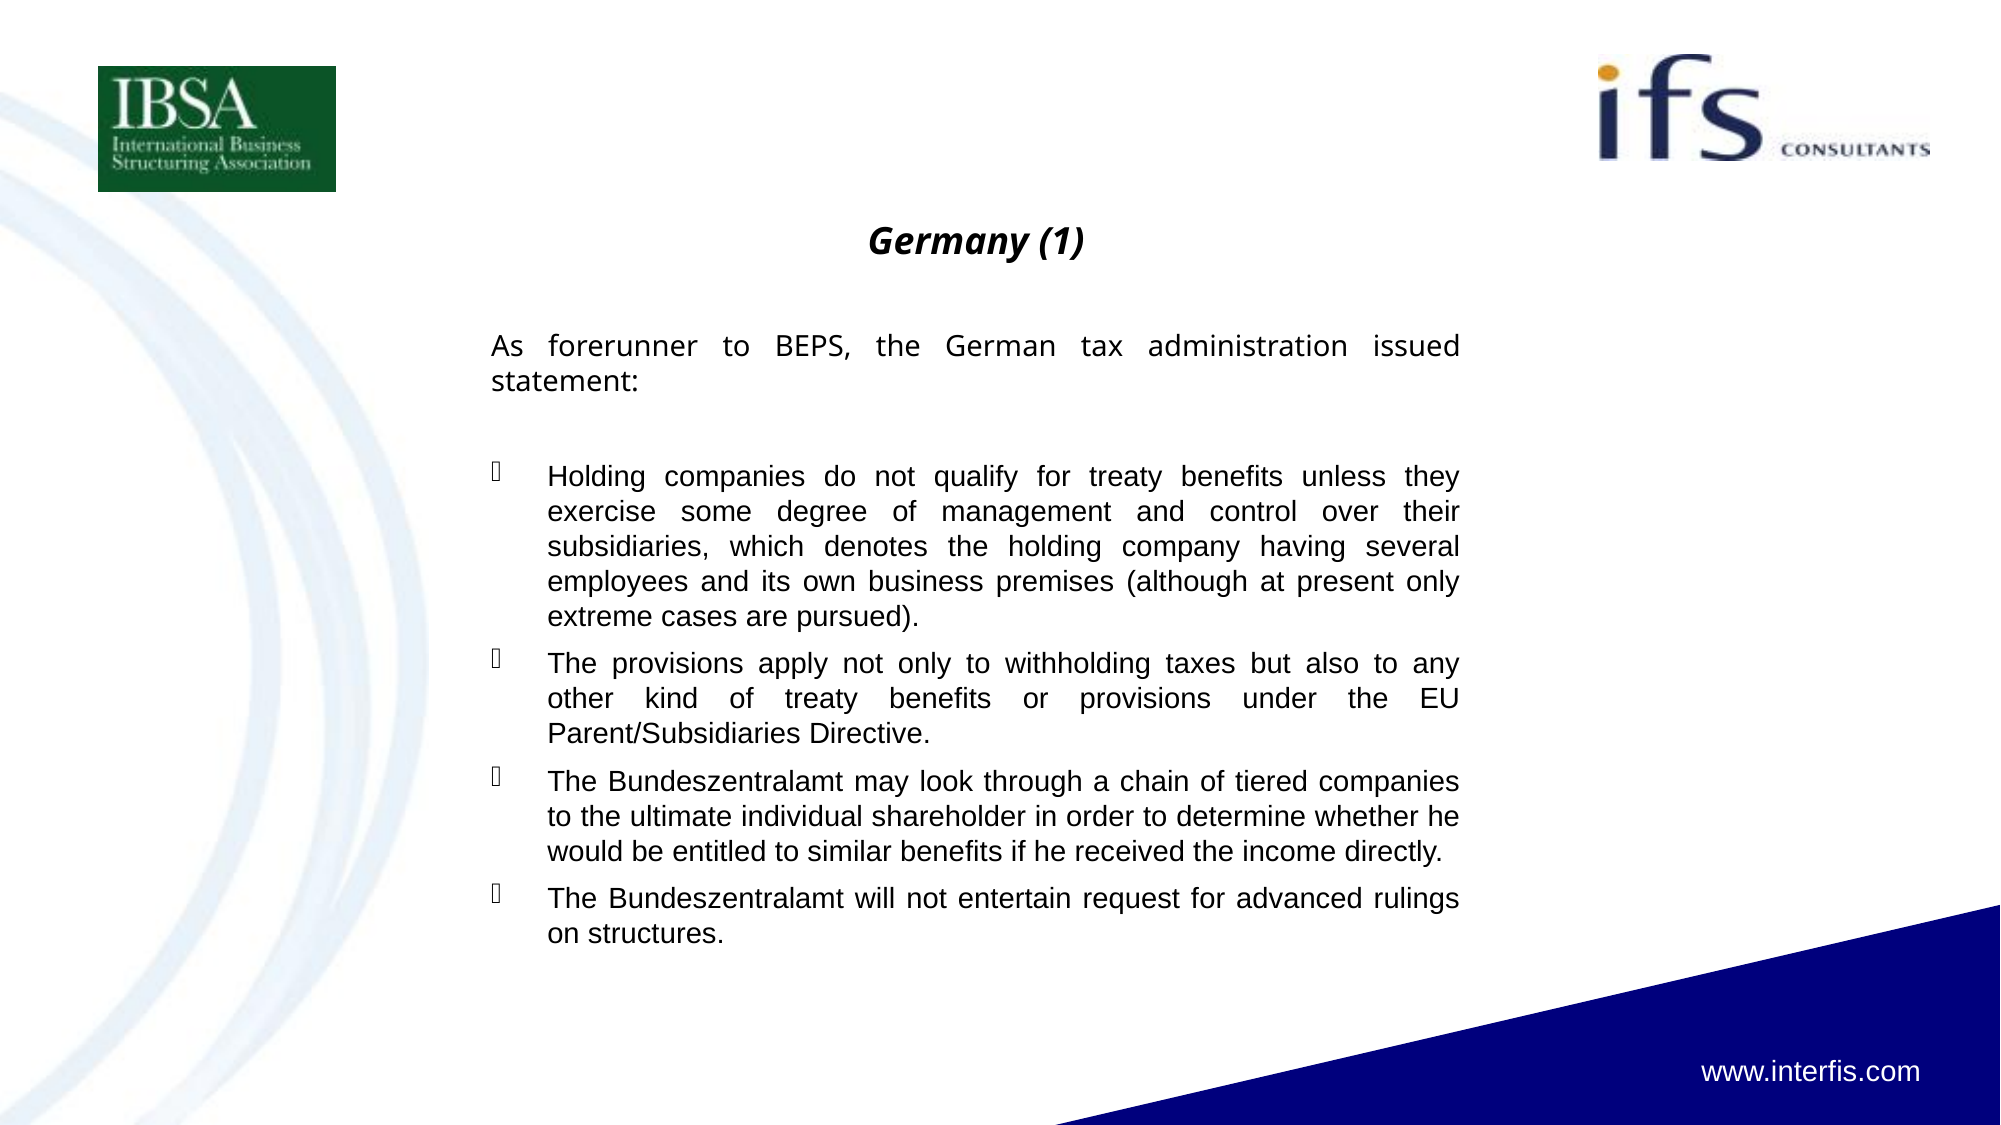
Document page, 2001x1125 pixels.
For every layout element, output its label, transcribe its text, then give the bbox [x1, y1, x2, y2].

picture [1598, 54, 1930, 161]
text_box Germany (1) As forerunner to BEPS, the German tax administration issued statement: Holding companies do not qualify for treaty benefits unless they exercise some degree of management and control over their subsidiaries, which denotes the holding company having several employees and its own business premises (although at present only extreme cases are pursued). The provisions apply not only to withholding taxes but also to any other kind of treaty benefits or provisions under the EU Parent/Subsidiaries Directive. The Bundeszentralamt may look through a chain of tiered companies to the ultimate individual shareholder in order to determine whether he would be entitled to similar benefits if he received the income directly. The Bundeszentralamt will not entertain request for advanced rulings on structures. [476, 210, 1477, 1010]
picture [0, 0, 429, 1125]
